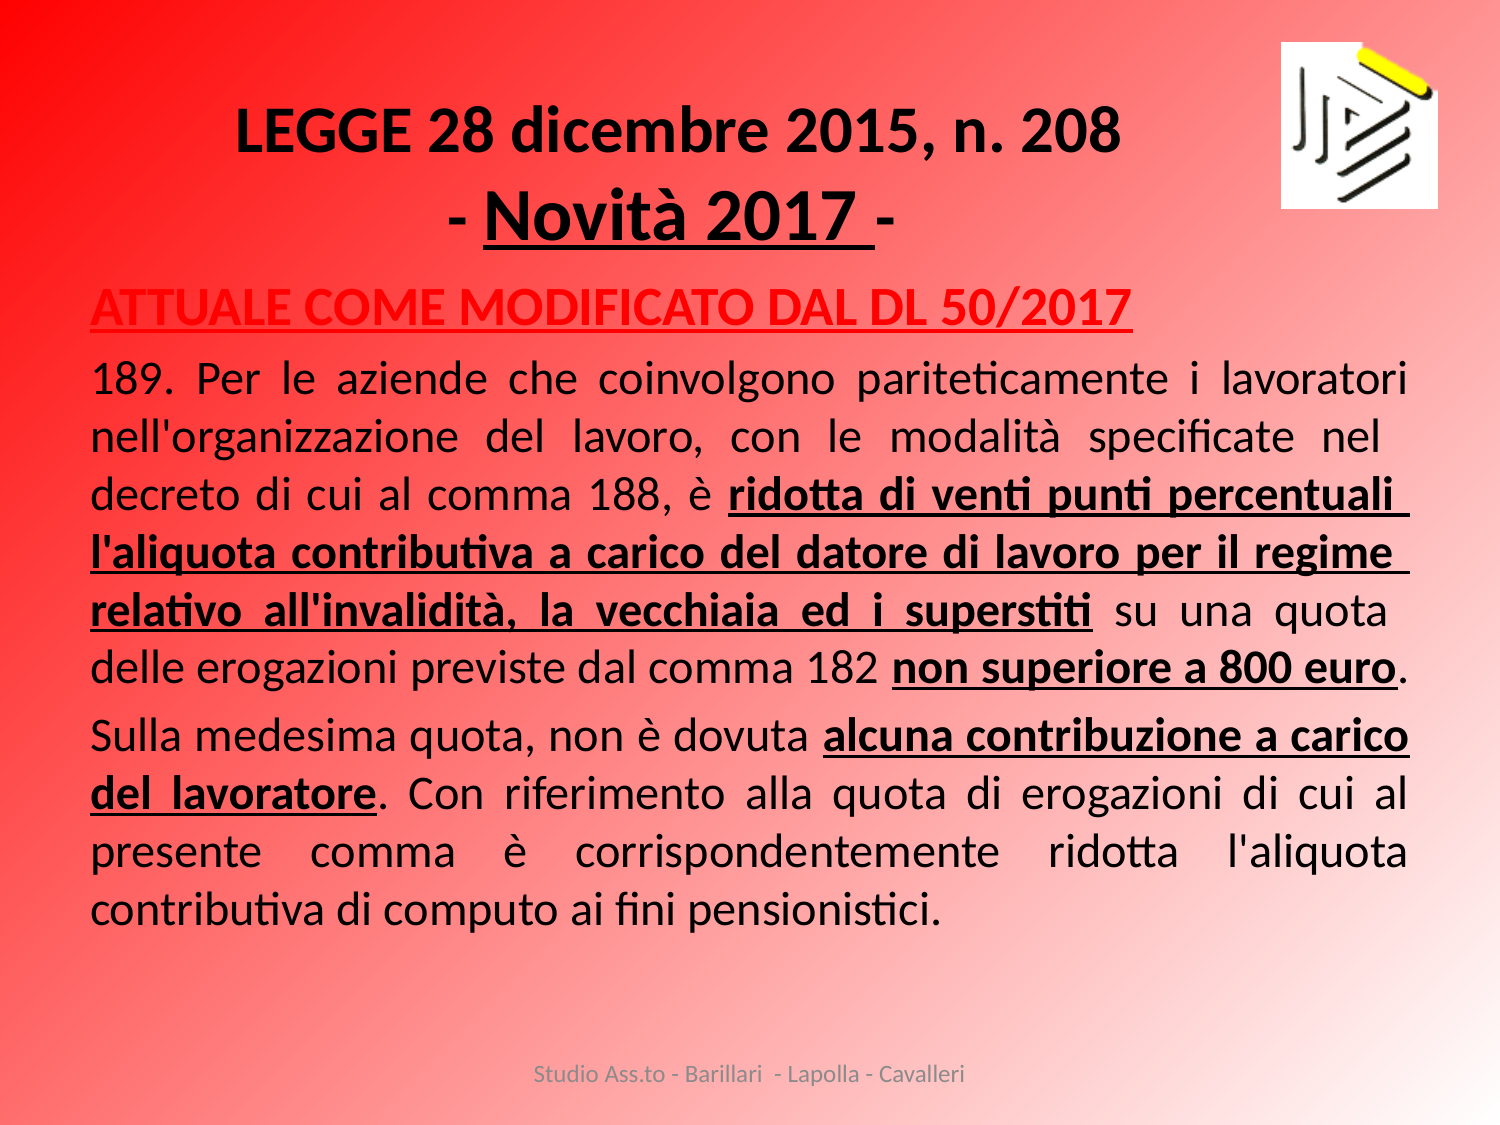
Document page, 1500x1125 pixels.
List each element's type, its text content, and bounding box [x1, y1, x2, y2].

picture [1281, 42, 1438, 209]
text_box LEGGE 28 dicembre 2015, n. 208 - Novità 2017 - [76, 78, 1282, 343]
list ATTUALE COME MODIFICATO DAL DL 50/2017 189. Per le aziende che coinvolgono pariteticamente i lavoratori nell'organizzazione del lavoro, con le modalità specificate nel decreto di cui al comma 188, è ridotta di venti punti percentuali l'aliquota contributiva a carico del datore di lavoro per il regime relativo all'invalidità, la vecchiaia ed i superstiti su una quota delle erogazioni previste dal comma 182 non superiore a 800 euro. Sulla medesima quota, non è dovuta alcuna contribuzione a carico del lavoratore. Con riferimento alla quota di erogazioni di cui al presente comma è corrispondentemente ridotta l'aliquota contributiva di computo ai fini pensionistici. [75, 262, 1425, 1005]
footer Studio Ass.to - Barillari - Lapolla - Cavalleri [512, 1042, 988, 1103]
